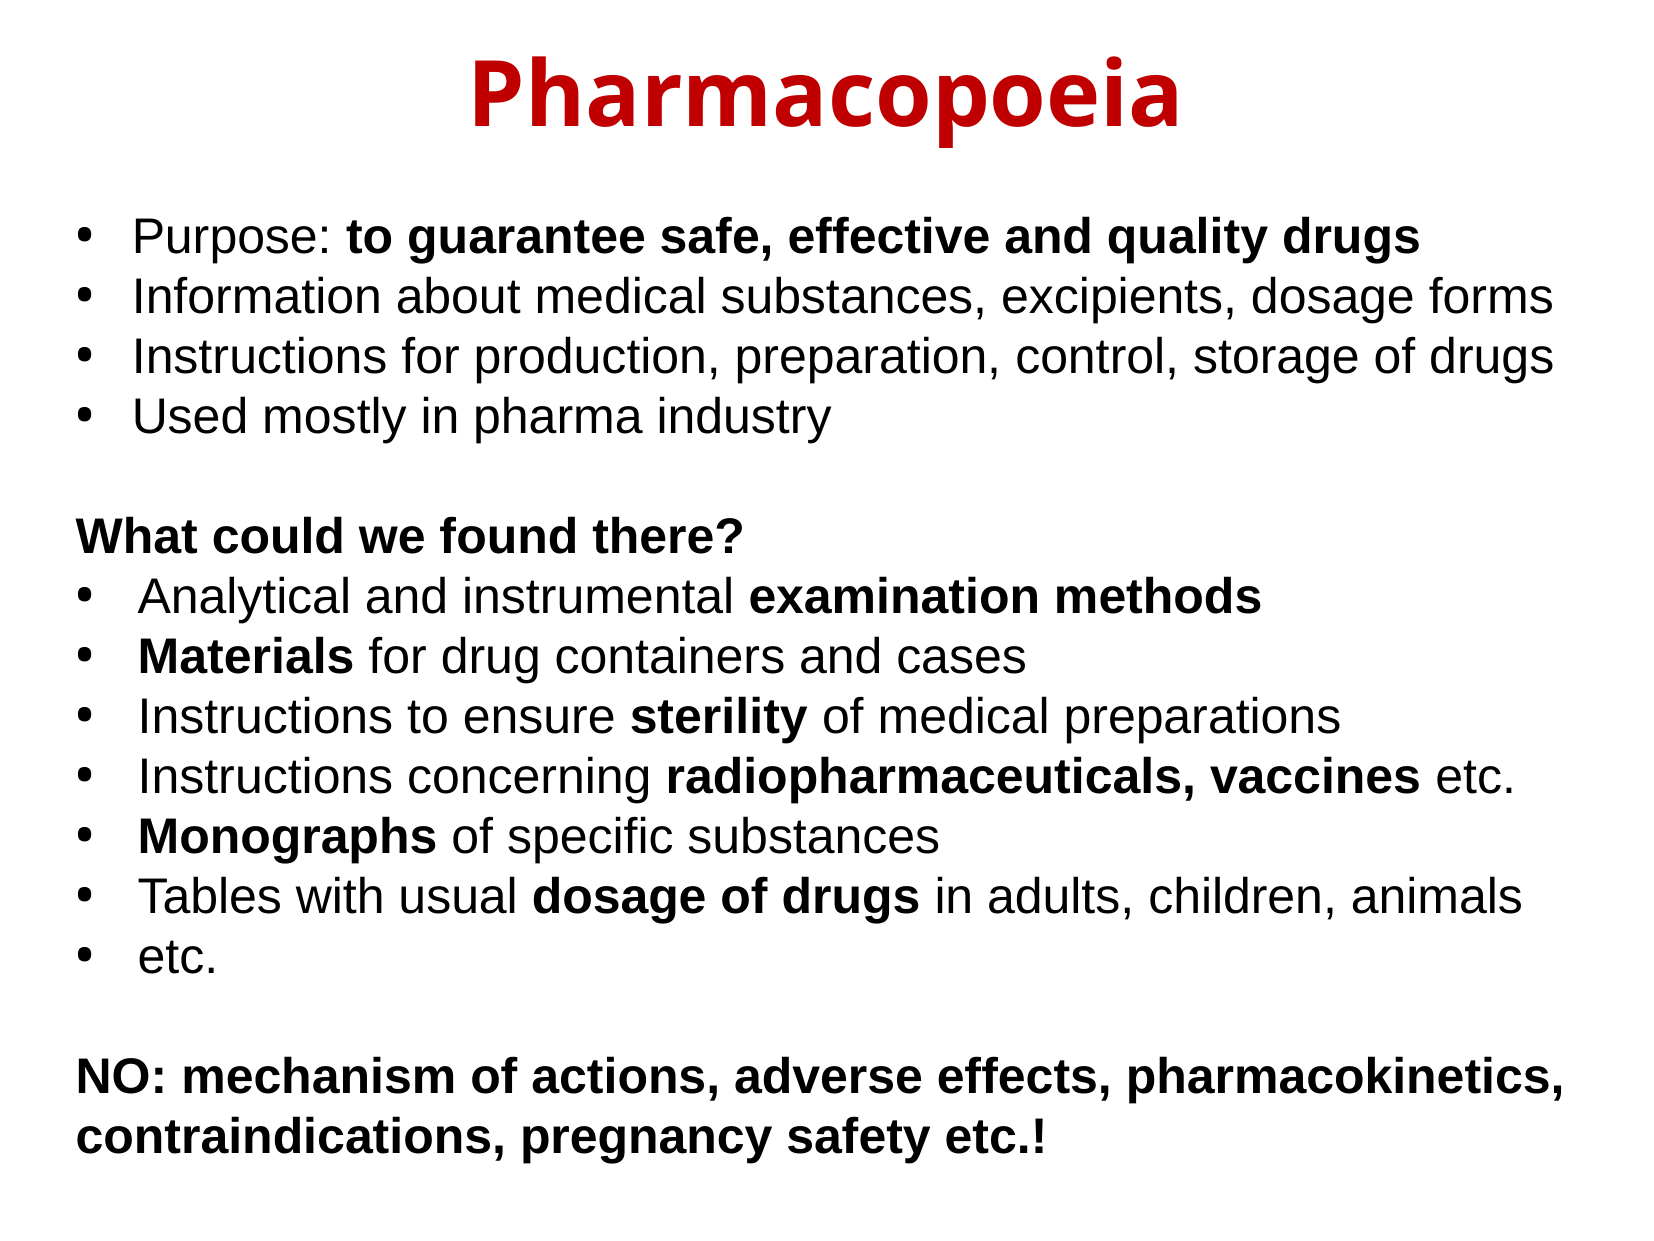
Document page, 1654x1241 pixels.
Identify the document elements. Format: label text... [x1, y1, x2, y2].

list Purpose: to guarantee safe, effective and quality drugs Information about medical substances, excipients, dosage forms Instructions for production, preparation, control, storage of drugs Used mostly in pharma industry What could we found there? Analytical and instrumental examination methods Materials for drug containers and cases Instructions to ensure sterility of medical preparations Instructions concerning radiopharmaceuticals, vaccines etc. Monographs of specific substances Tables with usual dosage of drugs in adults, children, animals etc. NO: mechanism of actions, adverse effects, pharmacokinetics, contraindications, pregnancy safety etc.! [59, 194, 1595, 1211]
title Pharmacopoeia [82, 17, 1571, 163]
